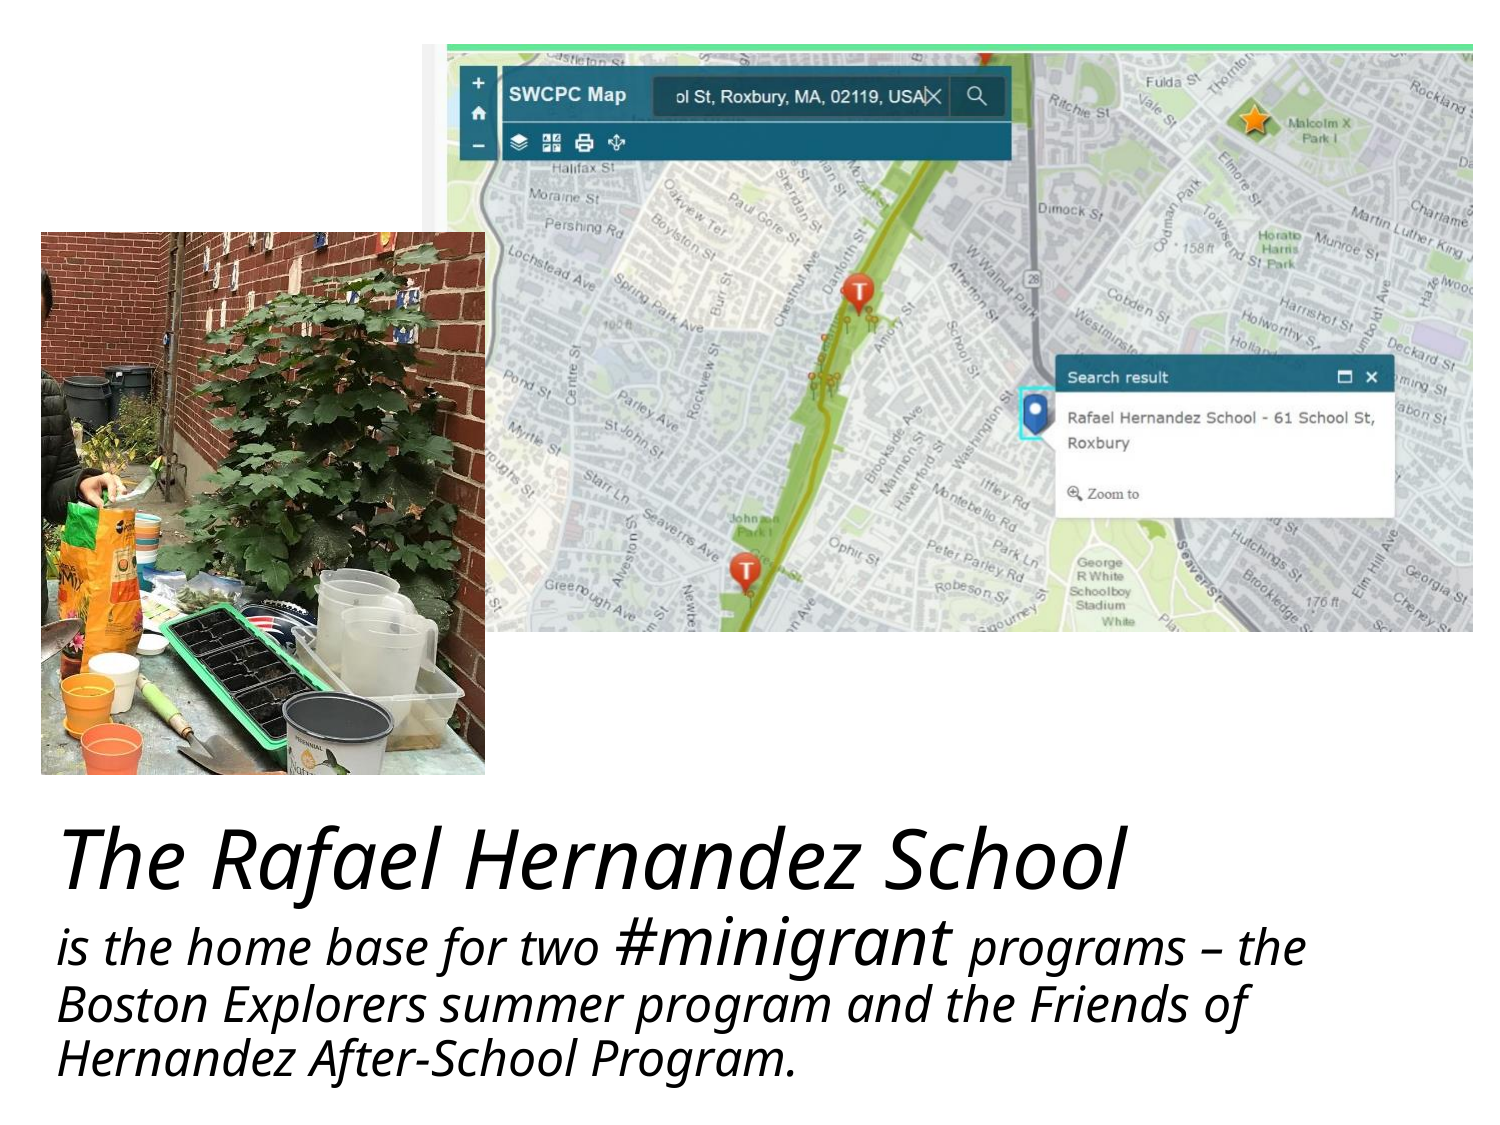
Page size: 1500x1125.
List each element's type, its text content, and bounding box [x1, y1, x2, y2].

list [422, 44, 1473, 632]
title The Rafael Hernandez School is the home base for two #minigrant programs – the Boston Explorers summer program and the Friends of Hernandez After-School Program. [41, 775, 1458, 1125]
picture [40, 232, 485, 775]
